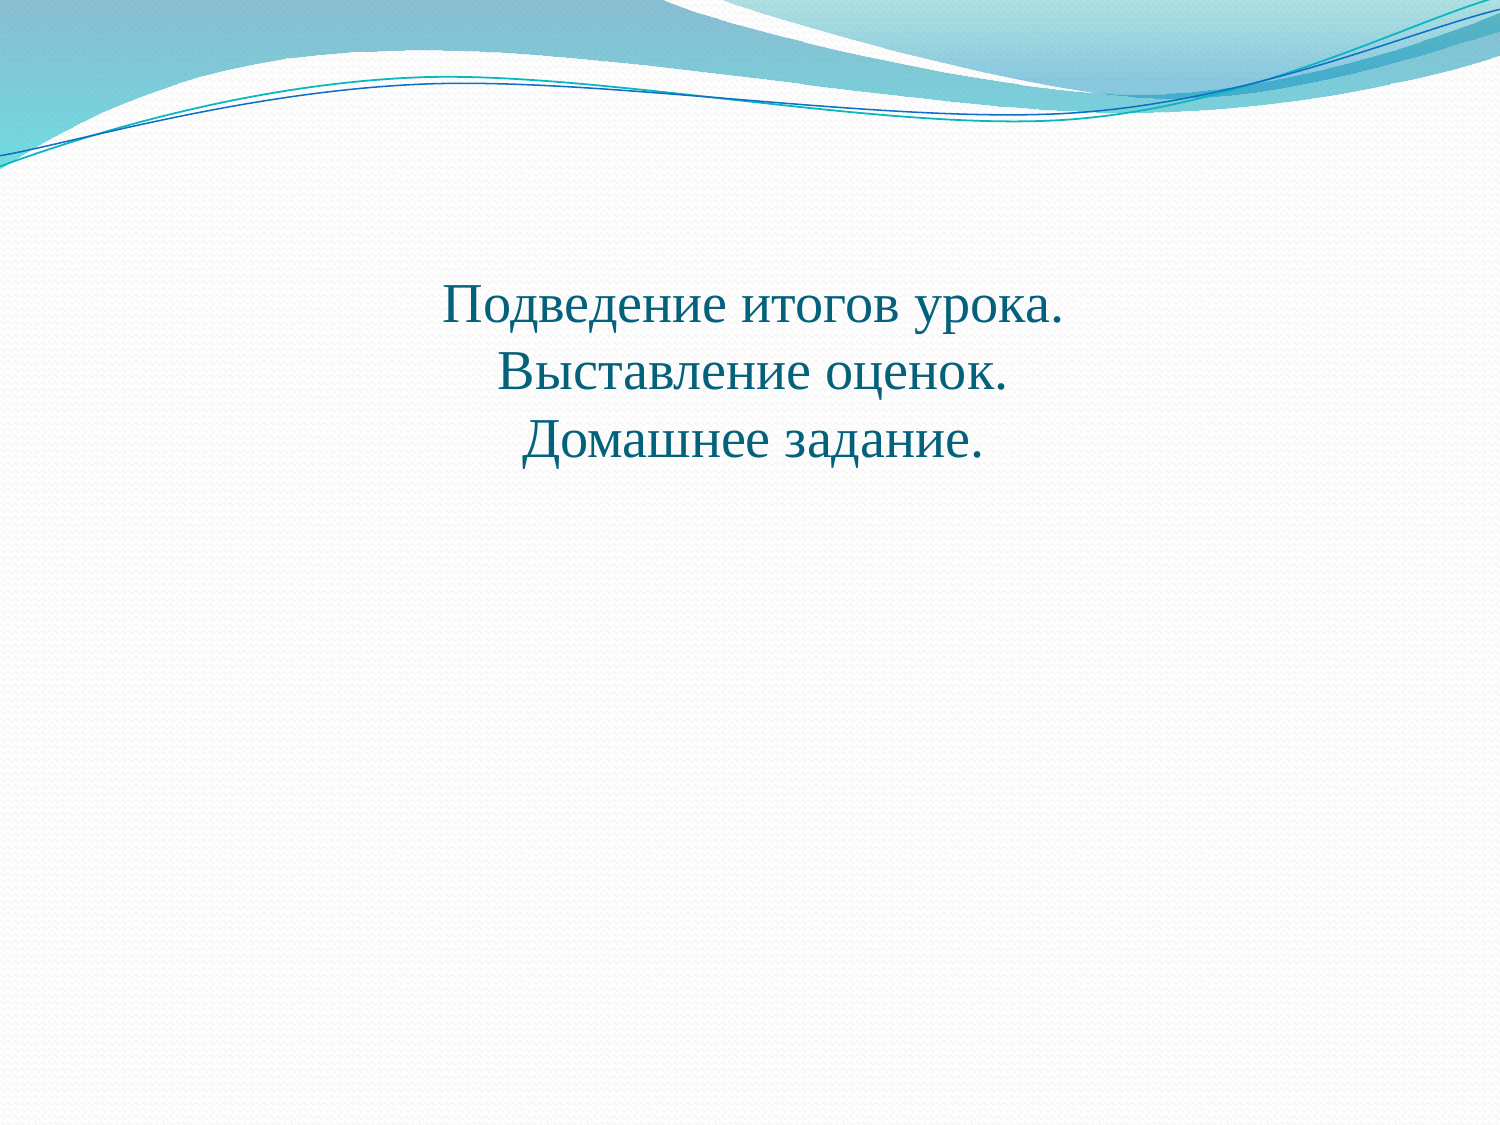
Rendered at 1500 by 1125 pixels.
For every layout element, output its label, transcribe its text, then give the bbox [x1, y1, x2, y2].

title Подведение итогов урока. Выставление оценок. Домашнее задание. [82, 257, 1425, 469]
